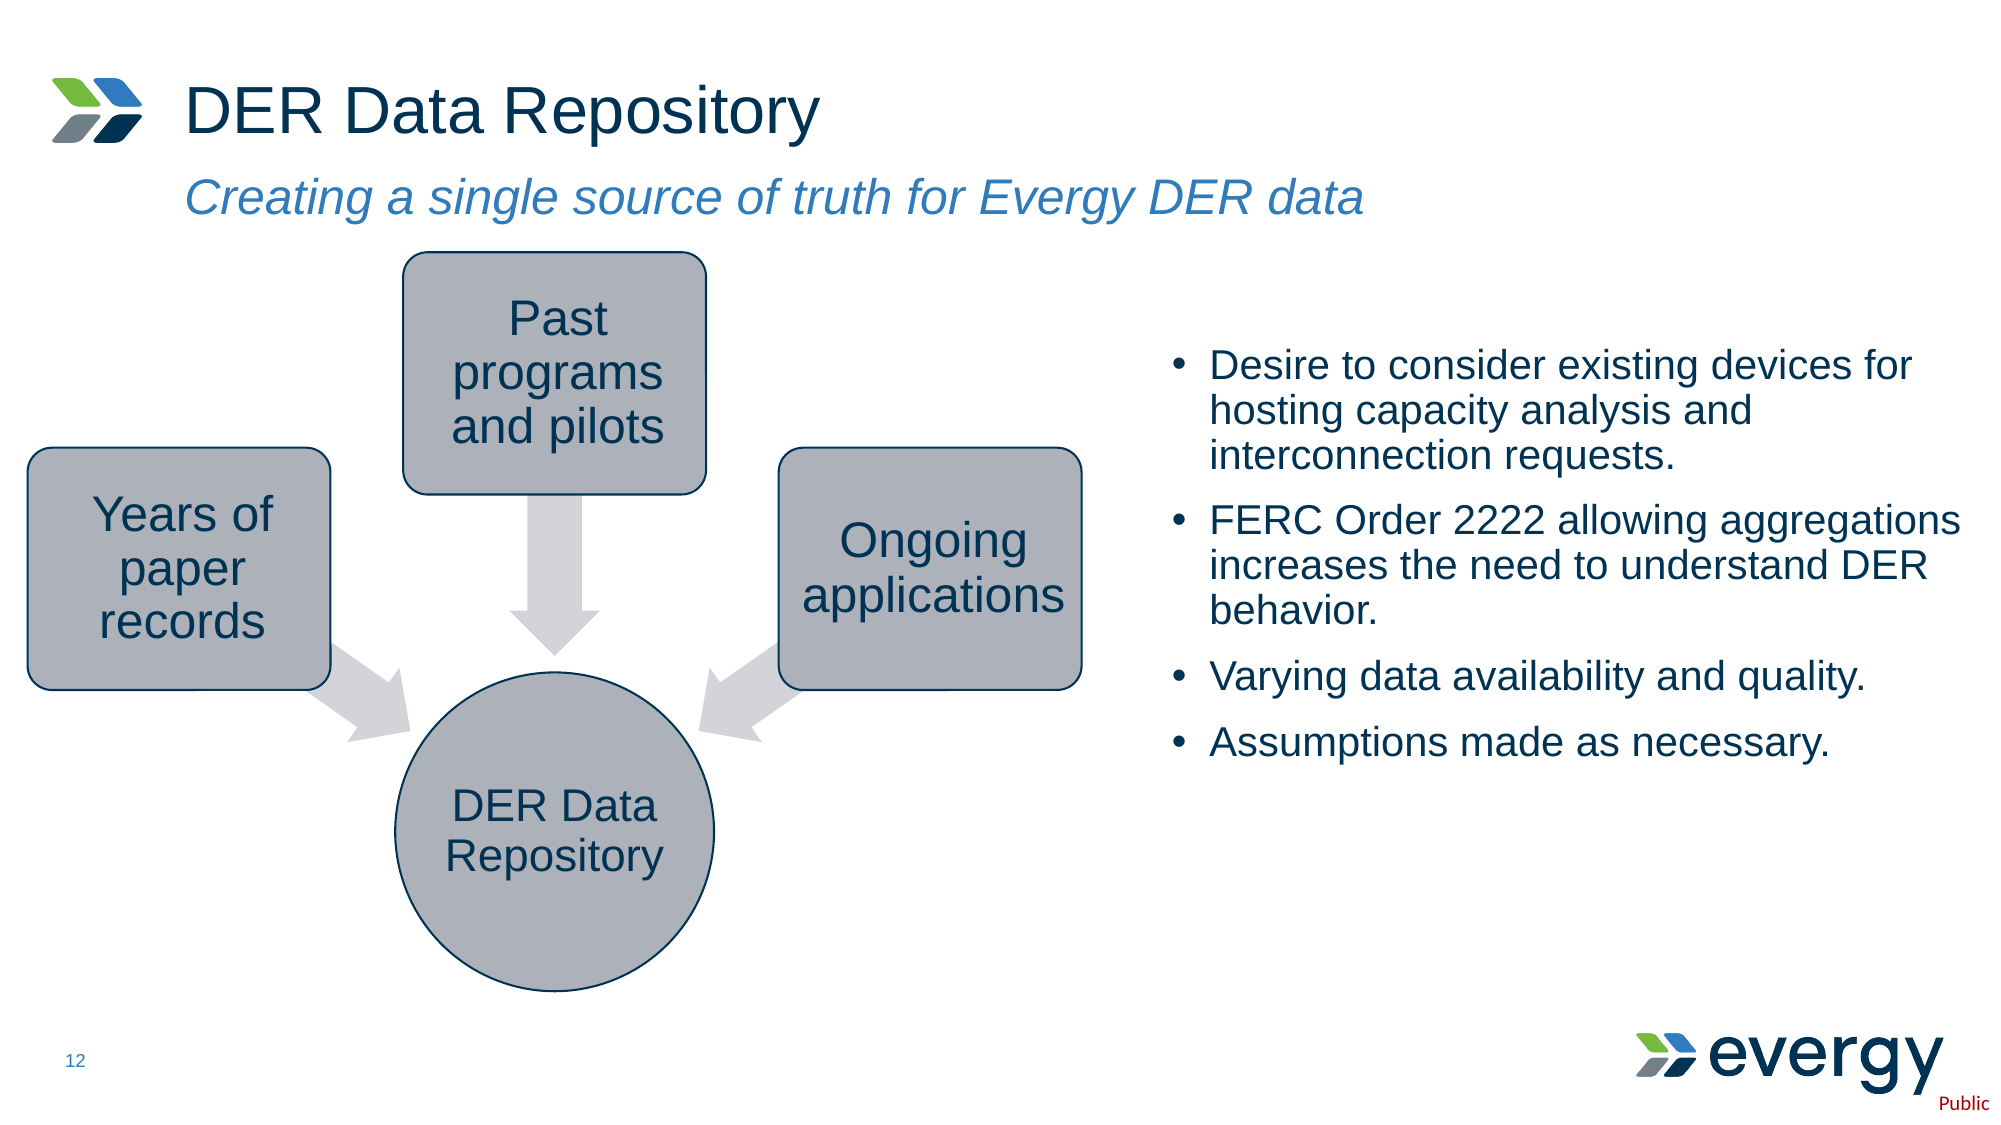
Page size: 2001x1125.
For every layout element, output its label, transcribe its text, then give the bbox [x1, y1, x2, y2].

title DER Data Repository [169, 68, 1923, 158]
slide_number 12 [50, 1029, 126, 1090]
list Creating a single source of truth for Evergy DER data [169, 163, 1923, 246]
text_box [0, 252, 1145, 992]
picture [52, 78, 142, 143]
picture [1636, 1033, 1944, 1095]
list Desire to consider existing devices for hosting capacity analysis and interconnection requests. FERC Order 2222 allowing aggregations increases the need to understand DER behavior. Varying data availability and quality. Assumptions made as necessary. [1157, 335, 1987, 790]
